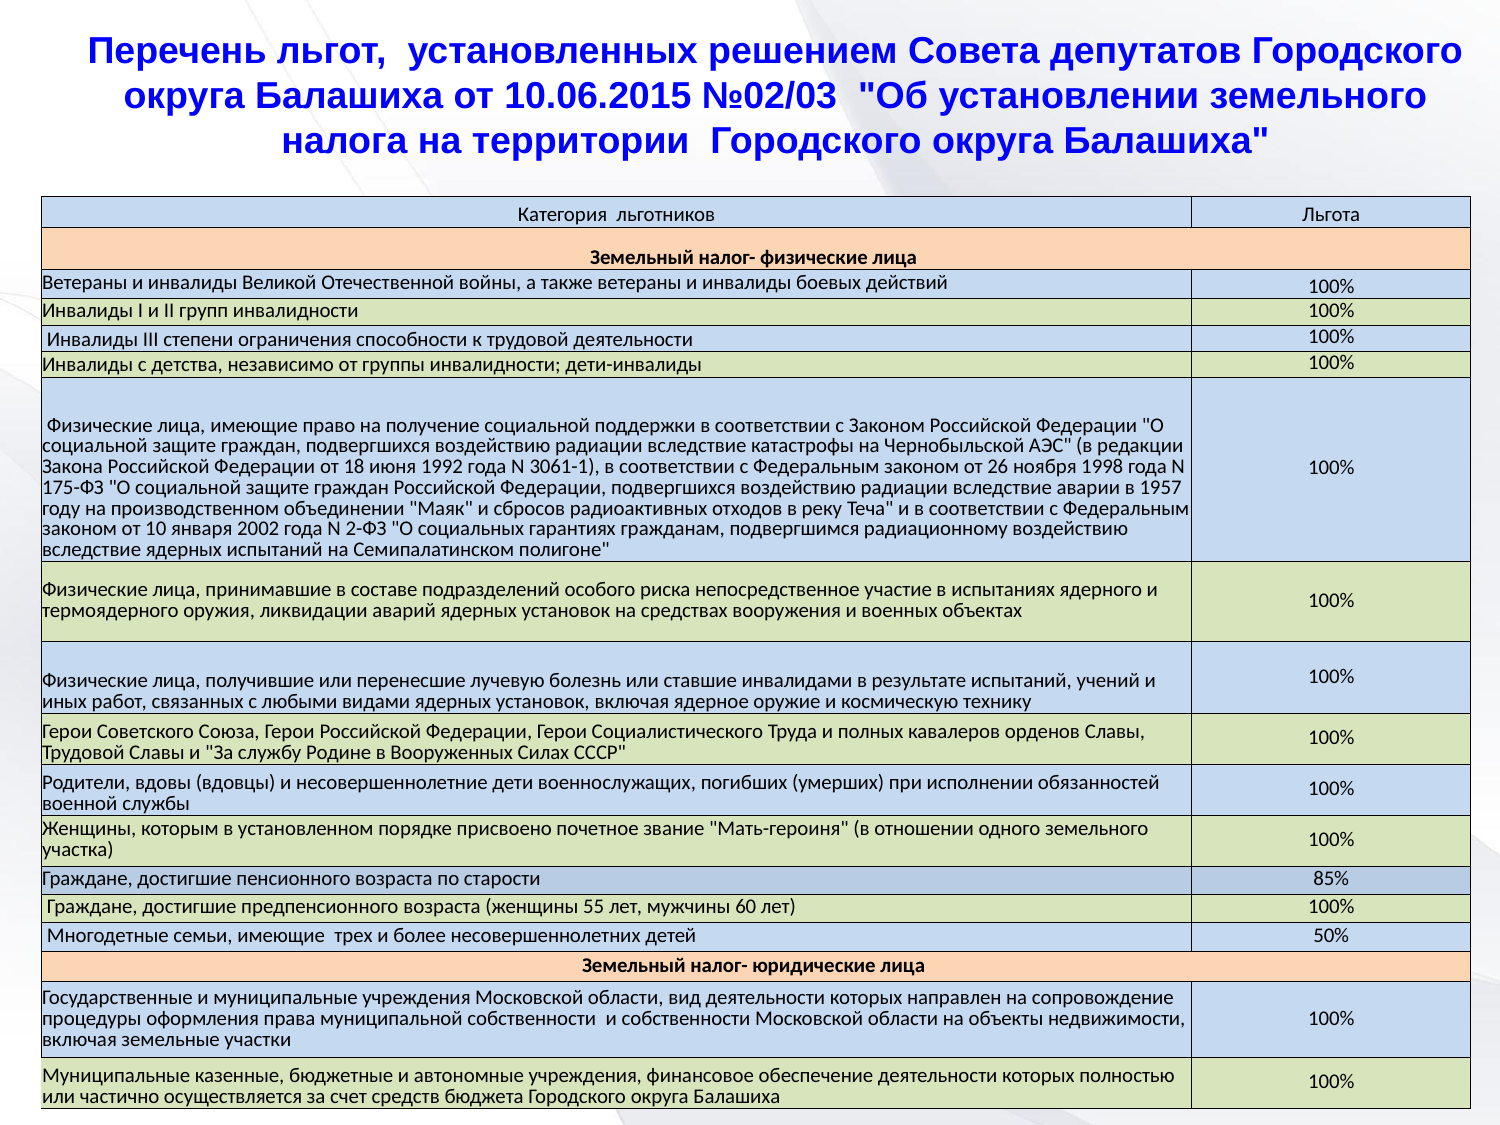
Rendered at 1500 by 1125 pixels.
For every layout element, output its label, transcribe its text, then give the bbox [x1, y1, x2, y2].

picture [0, 0, 1500, 1125]
table_cell 85% [1192, 867, 1470, 894]
table_cell 100% [1192, 642, 1470, 713]
table_cell 100% [1192, 982, 1470, 1057]
table_cell Физические лица, имеющие право на получение социальной поддержки в соответствии с Законом Российской Федерации "О социальной защите граждан, подвергшихся воздействию радиации вследствие катастрофы на Чернобыльской АЭС" (в редакции Закона Российской Федерации от 18 июня 1992 года N 3061-1), в соответствии с Федеральным законом от 26 ноября 1998 года N 175-ФЗ "О социальной защите граждан Российской Федерации, подвергшихся воздействию радиации вследствие аварии в 1957 году на производственном объединении "Маяк" и сбросов радиоактивных отходов в реку Теча" и в соответствии с Федеральным законом от 10 января 2002 года N 2-ФЗ "О социальных гарантиях гражданам, подвергшимся радиационному воздействию вследствие ядерных испытаний на Семипалатинском полигоне" [42, 378, 1191, 561]
table_cell 100% [1192, 895, 1470, 922]
table_cell Земельный налог- физические лица [42, 228, 1470, 269]
table_cell Физические лица, получившие или перенесшие лучевую болезнь или ставшие инвалидами в результате испытаний, учений и иных работ, связанных с любыми видами ядерных установок, включая ядерное оружие и космическую технику [42, 642, 1191, 713]
table_cell Инвалиды III степени ограничения способности к трудовой деятельности [42, 326, 1191, 351]
table_header Категория льготников [42, 197, 1191, 227]
table_cell 100% [1192, 714, 1470, 764]
table_cell Родители, вдовы (вдовцы) и несовершеннолетние дети военнослужащих, погибших (умерших) при исполнении обязанностей военной службы [42, 765, 1191, 815]
table_cell Граждане, достигшие пенсионного возраста по старости [42, 867, 1191, 894]
table_header Льгота [1192, 197, 1470, 227]
table_cell Физические лица, принимавшие в составе подразделений особого риска непосредственное участие в испытаниях ядерного и термоядерного оружия, ликвидации аварий ядерных установок на средствах вооружения и военных объектах [42, 562, 1191, 641]
table_cell Муниципальные казенные, бюджетные и автономные учреждения, финансовое обеспечение деятельности которых полностью или частично осуществляется за счет средств бюджета Городского округа Балашиха [41, 1058, 1191, 1108]
table_cell Граждане, достигшие предпенсионного возраста (женщины 55 лет, мужчины 60 лет) [42, 895, 1191, 922]
table_cell Многодетные семьи, имеющие трех и более несовершеннолетних детей [42, 923, 1191, 951]
table_cell Герои Советского Союза, Герои Российской Федерации, Герои Социалистического Труда и полных кавалеров орденов Славы, Трудовой Славы и "За службу Родине в Вооруженных Силах СССР" [42, 714, 1191, 764]
table_cell Женщины, которым в установленном порядке присвоено почетное звание "Мать-героиня" (в отношении одного земельного участка) [42, 816, 1191, 866]
table_cell 100% [1192, 816, 1470, 866]
table_cell 100% [1192, 326, 1470, 351]
table_cell Земельный налог- юридические лица [42, 952, 1470, 981]
table_cell Инвалиды I и II групп инвалидности [42, 299, 1191, 325]
table_cell Ветераны и инвалиды Великой Отечественной войны, а также ветераны и инвалиды боевых действий [42, 270, 1191, 298]
table_cell 100% [1192, 352, 1470, 377]
table_cell 100% [1192, 299, 1470, 325]
table_cell 50% [1192, 923, 1470, 951]
table_cell 100% [1192, 1058, 1470, 1108]
text_box Перечень льгот, установленных решением Совета депутатов Городского округа Балашиха от 10.06.2015 №02/03 "Об установлении земельного налога на территории Городского округа Балашиха" [54, 19, 1497, 169]
table_cell 100% [1192, 378, 1470, 561]
table_cell 100% [1192, 562, 1470, 641]
table_cell Государственные и муниципальные учреждения Московской области, вид деятельности которых направлен на сопровождение процедуры оформления права муниципальной собственности и собственности Московской области на объекты недвижимости, включая земельные участки [42, 982, 1191, 1057]
table_cell Инвалиды с детства, независимо от группы инвалидности; дети-инвалиды [42, 352, 1191, 377]
table_cell 100% [1192, 765, 1470, 815]
table_cell 100% [1192, 270, 1470, 298]
